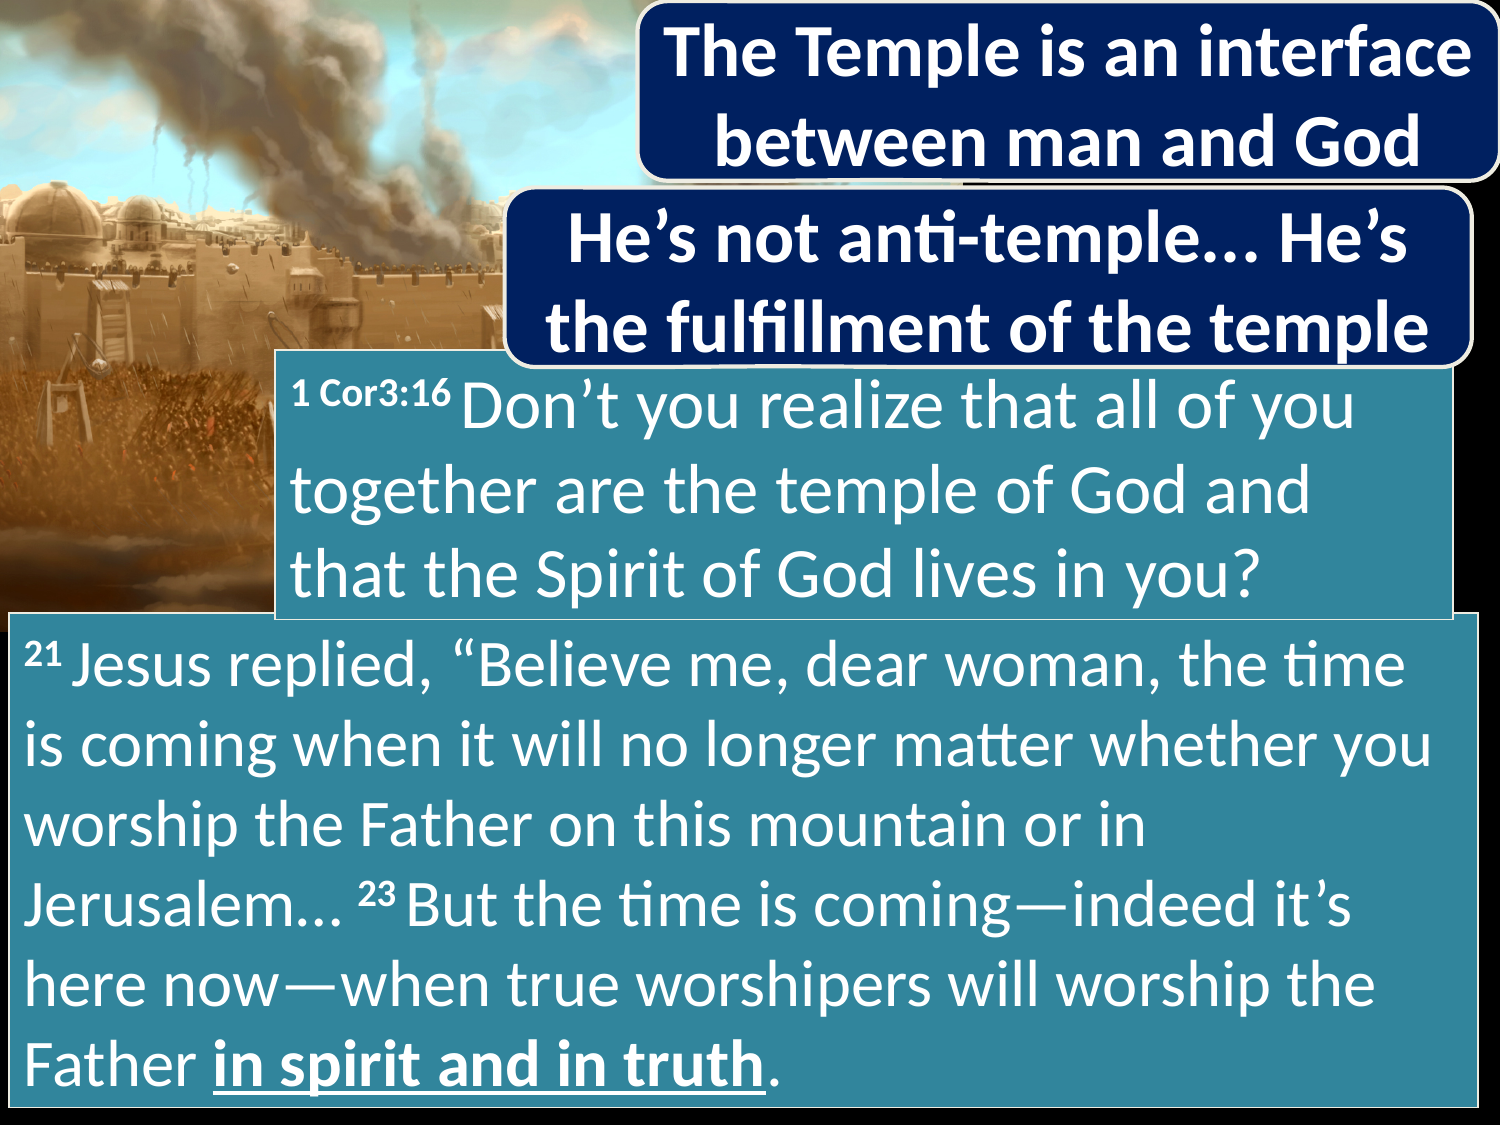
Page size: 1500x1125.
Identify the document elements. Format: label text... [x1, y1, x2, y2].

text_box 1 Cor3:16 Don’t you realize that all of you together are the temple of God and that the Spirit of God lives in you? [967, 368, 1454, 620]
text_box The Temple is an interface between man and God [967, 0, 1500, 183]
text_box He’s not anti-temple... He’s the fulfillment of the temple [967, 185, 1474, 370]
picture [0, 0, 963, 633]
text_box 21 Jesus replied, “Believe me, dear woman, the time is coming when it will no longer matter whether you worship the Father on this mountain or in Jerusalem… 23 But the time is coming—indeed it’s here now—when true worshipers will worship the Father in spirit and in truth. [8, 612, 1478, 1108]
